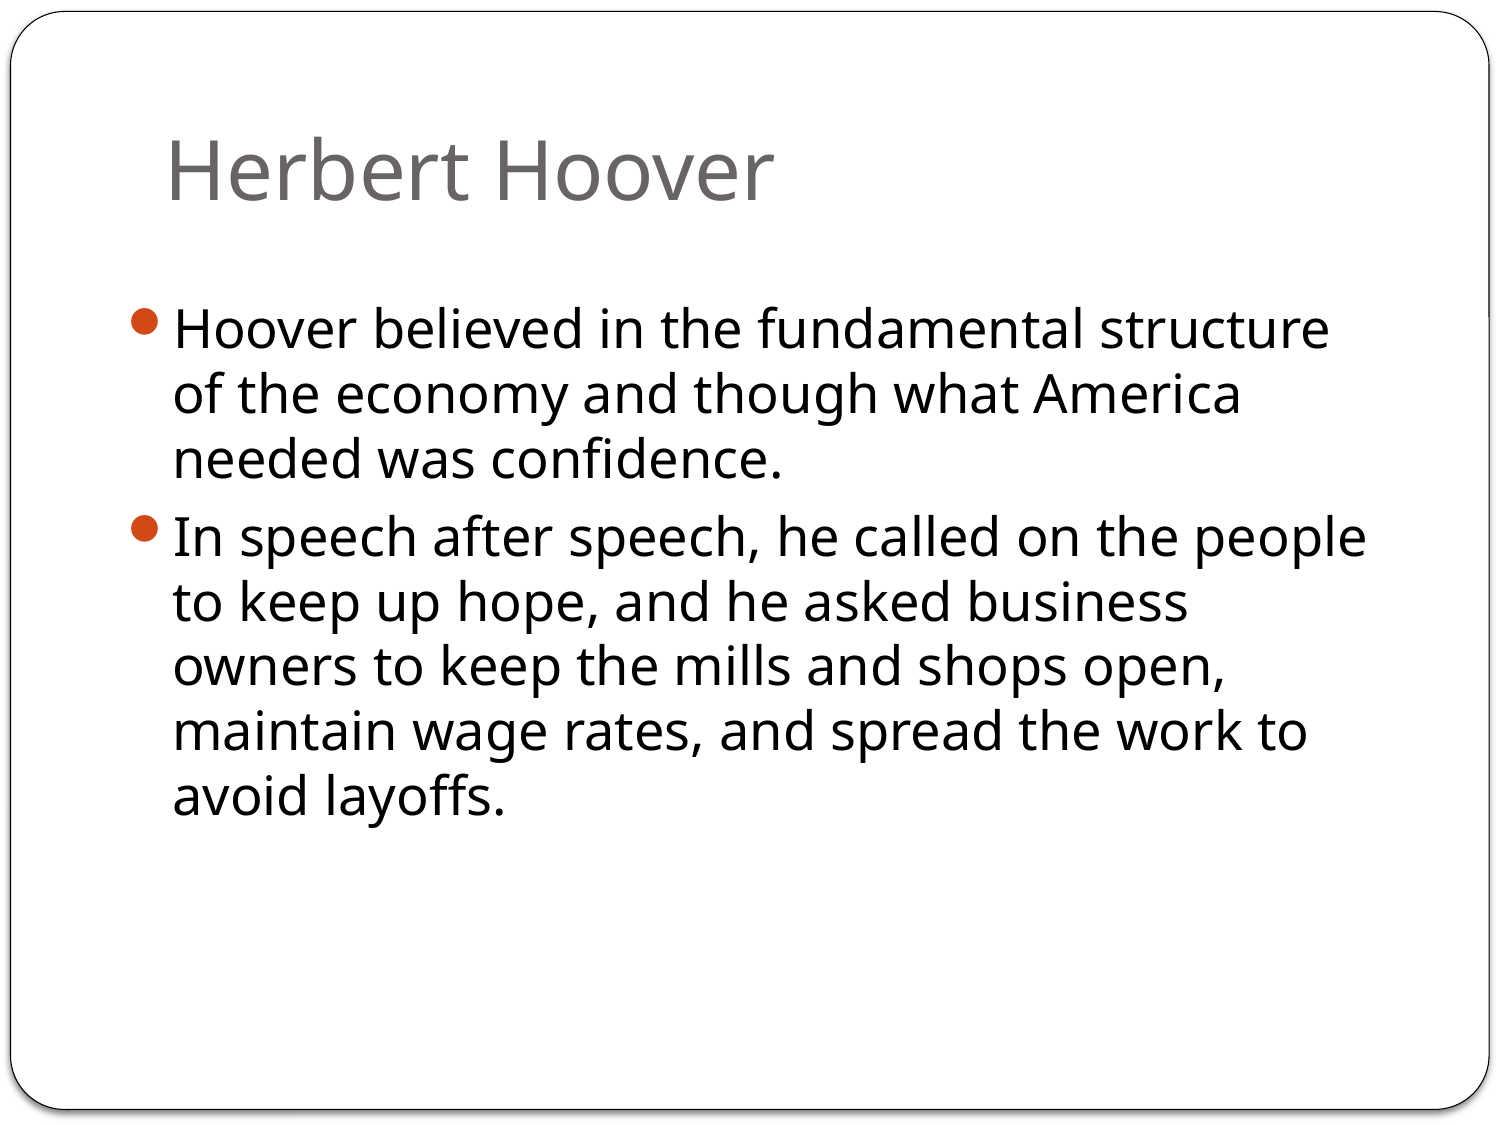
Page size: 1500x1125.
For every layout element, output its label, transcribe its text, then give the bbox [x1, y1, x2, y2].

title Herbert Hoover [150, 45, 1425, 233]
list Hoover believed in the fundamental structure of the economy and though what America needed was confidence. In speech after speech, he called on the people to keep up hope, and he asked business owners to keep the mills and shops open, maintain wage rates, and spread the work to avoid layoffs. [112, 287, 1388, 1038]
